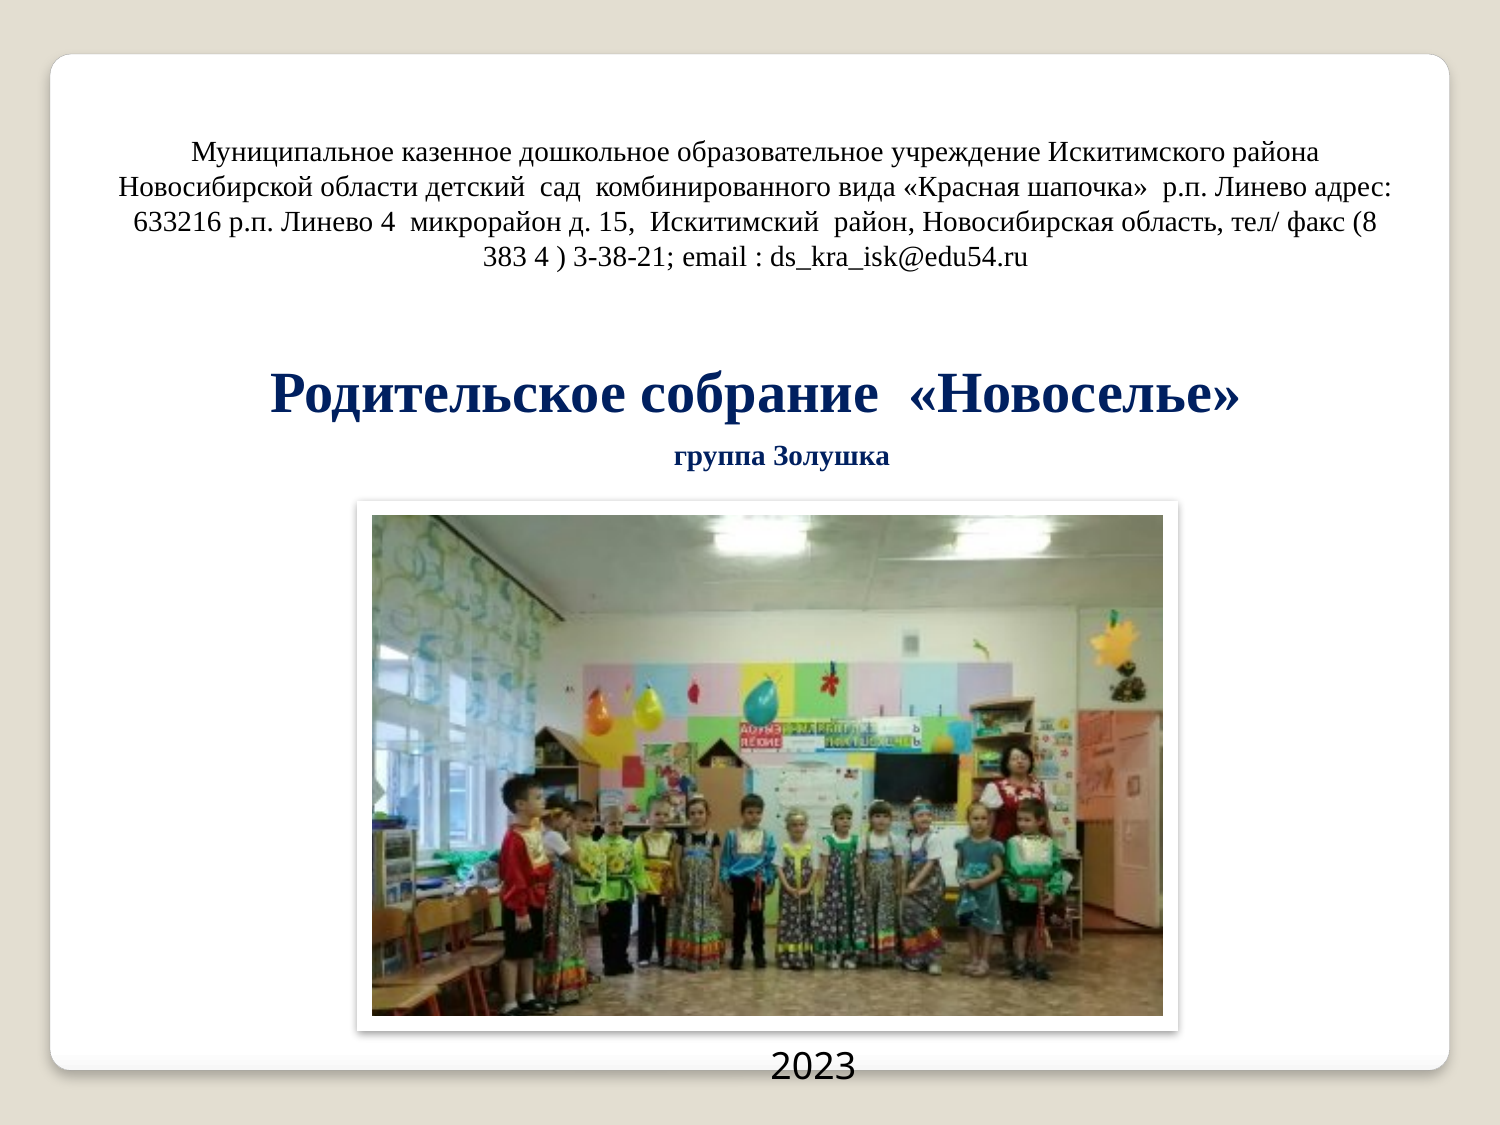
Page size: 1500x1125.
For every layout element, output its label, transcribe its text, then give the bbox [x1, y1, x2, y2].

picture [371, 514, 1164, 1017]
text_box Муниципальное казенное дошкольное образовательное учреждение Искитимского района Новосибирской области детский сад комбинированного вида «Красная шапочка» р.п. Линево адрес: 633216 р.п. Линево 4 микрорайон д. 15, Искитимский район, Новосибирская область, тел/ факс (8 383 4 ) 3-38-21; email : ds_kra_isk@edu54.ru [100, 125, 1412, 280]
text_box 2023 [755, 1034, 872, 1095]
text_box Родительское собрание «Новоселье» группа Золушка [246, 280, 1266, 482]
